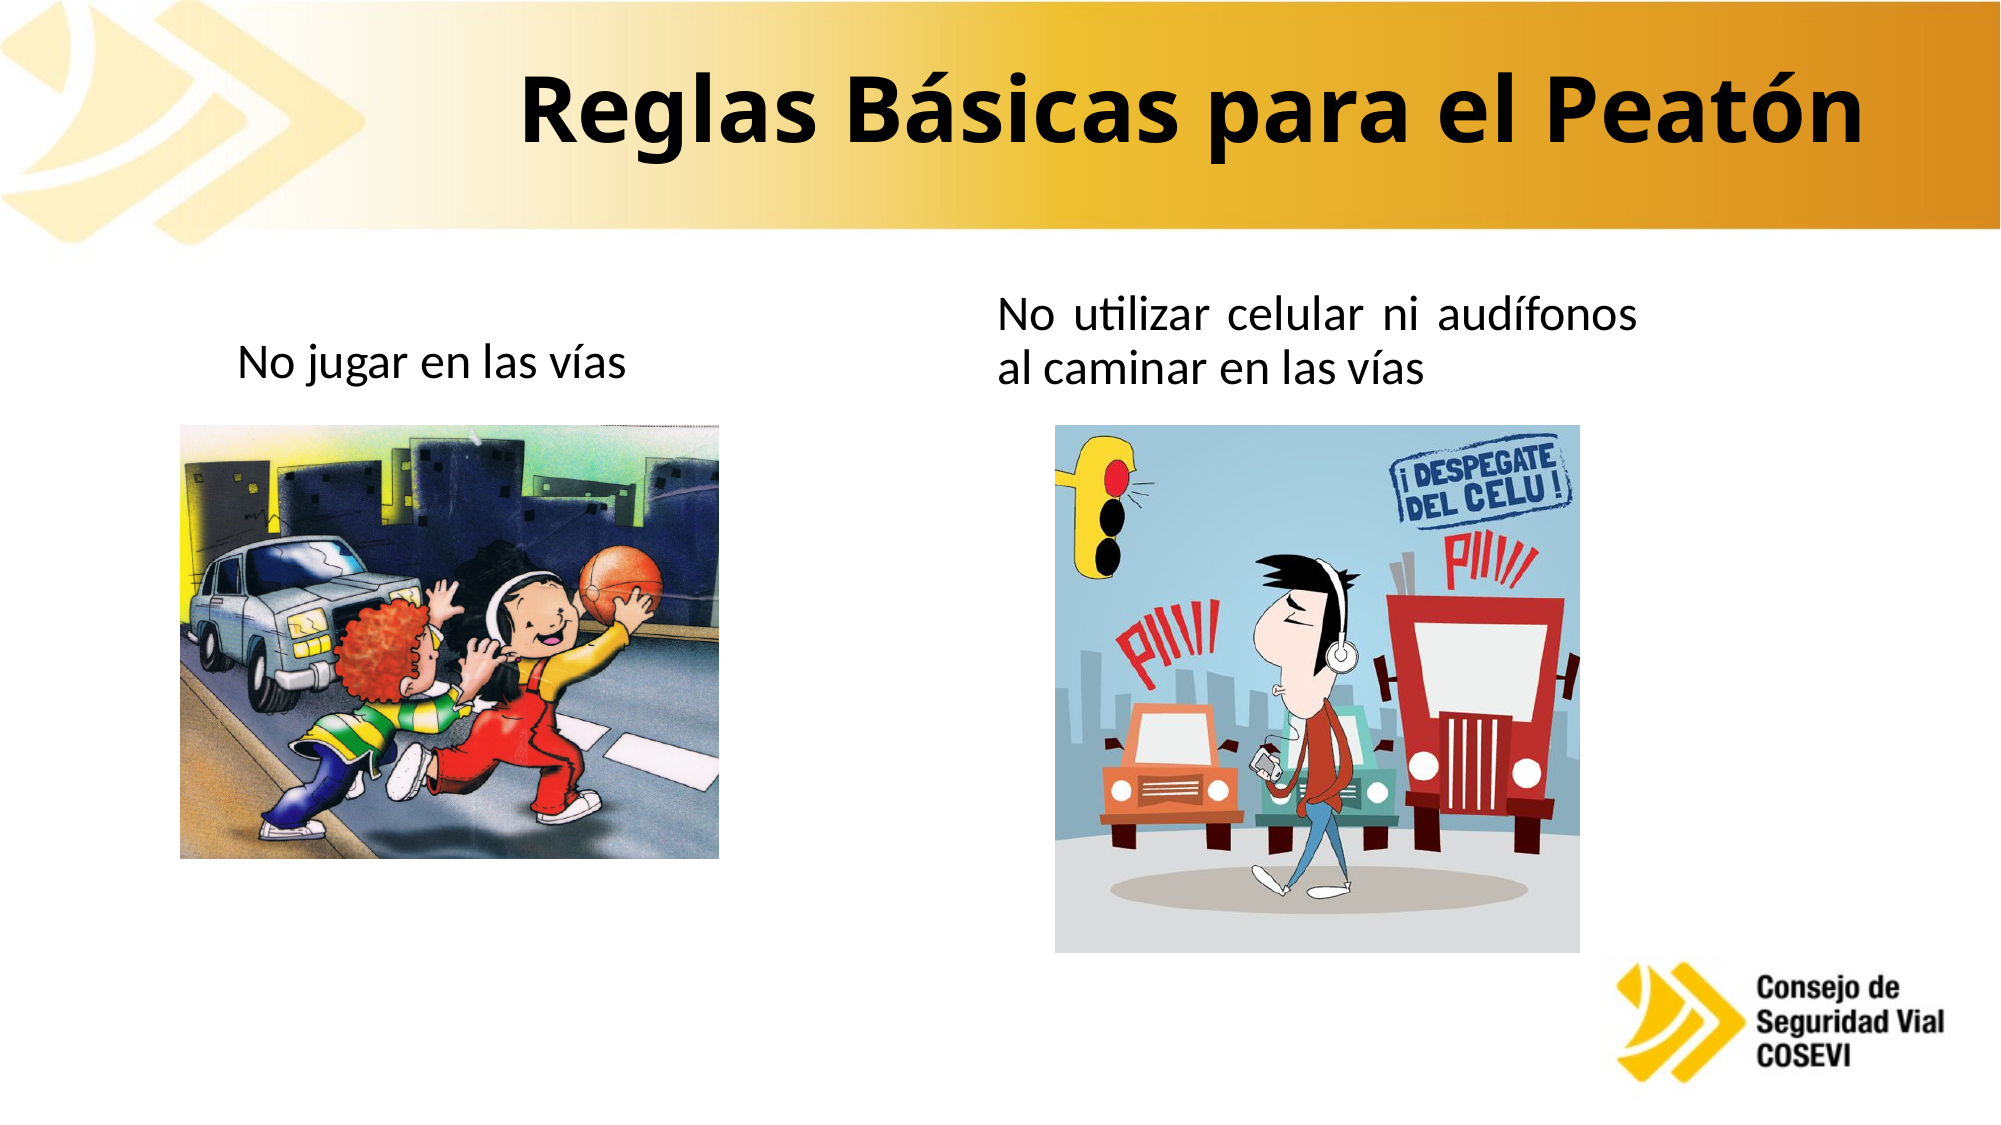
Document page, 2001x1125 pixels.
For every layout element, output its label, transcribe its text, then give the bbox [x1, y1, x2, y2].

title Reglas Básicas para el Peatón [502, 57, 2000, 168]
text_box No jugar en las vías [222, 299, 696, 425]
picture [0, 0, 2001, 1125]
text_box No utilizar celular ni audífonos al caminar en las vías [982, 278, 1653, 458]
